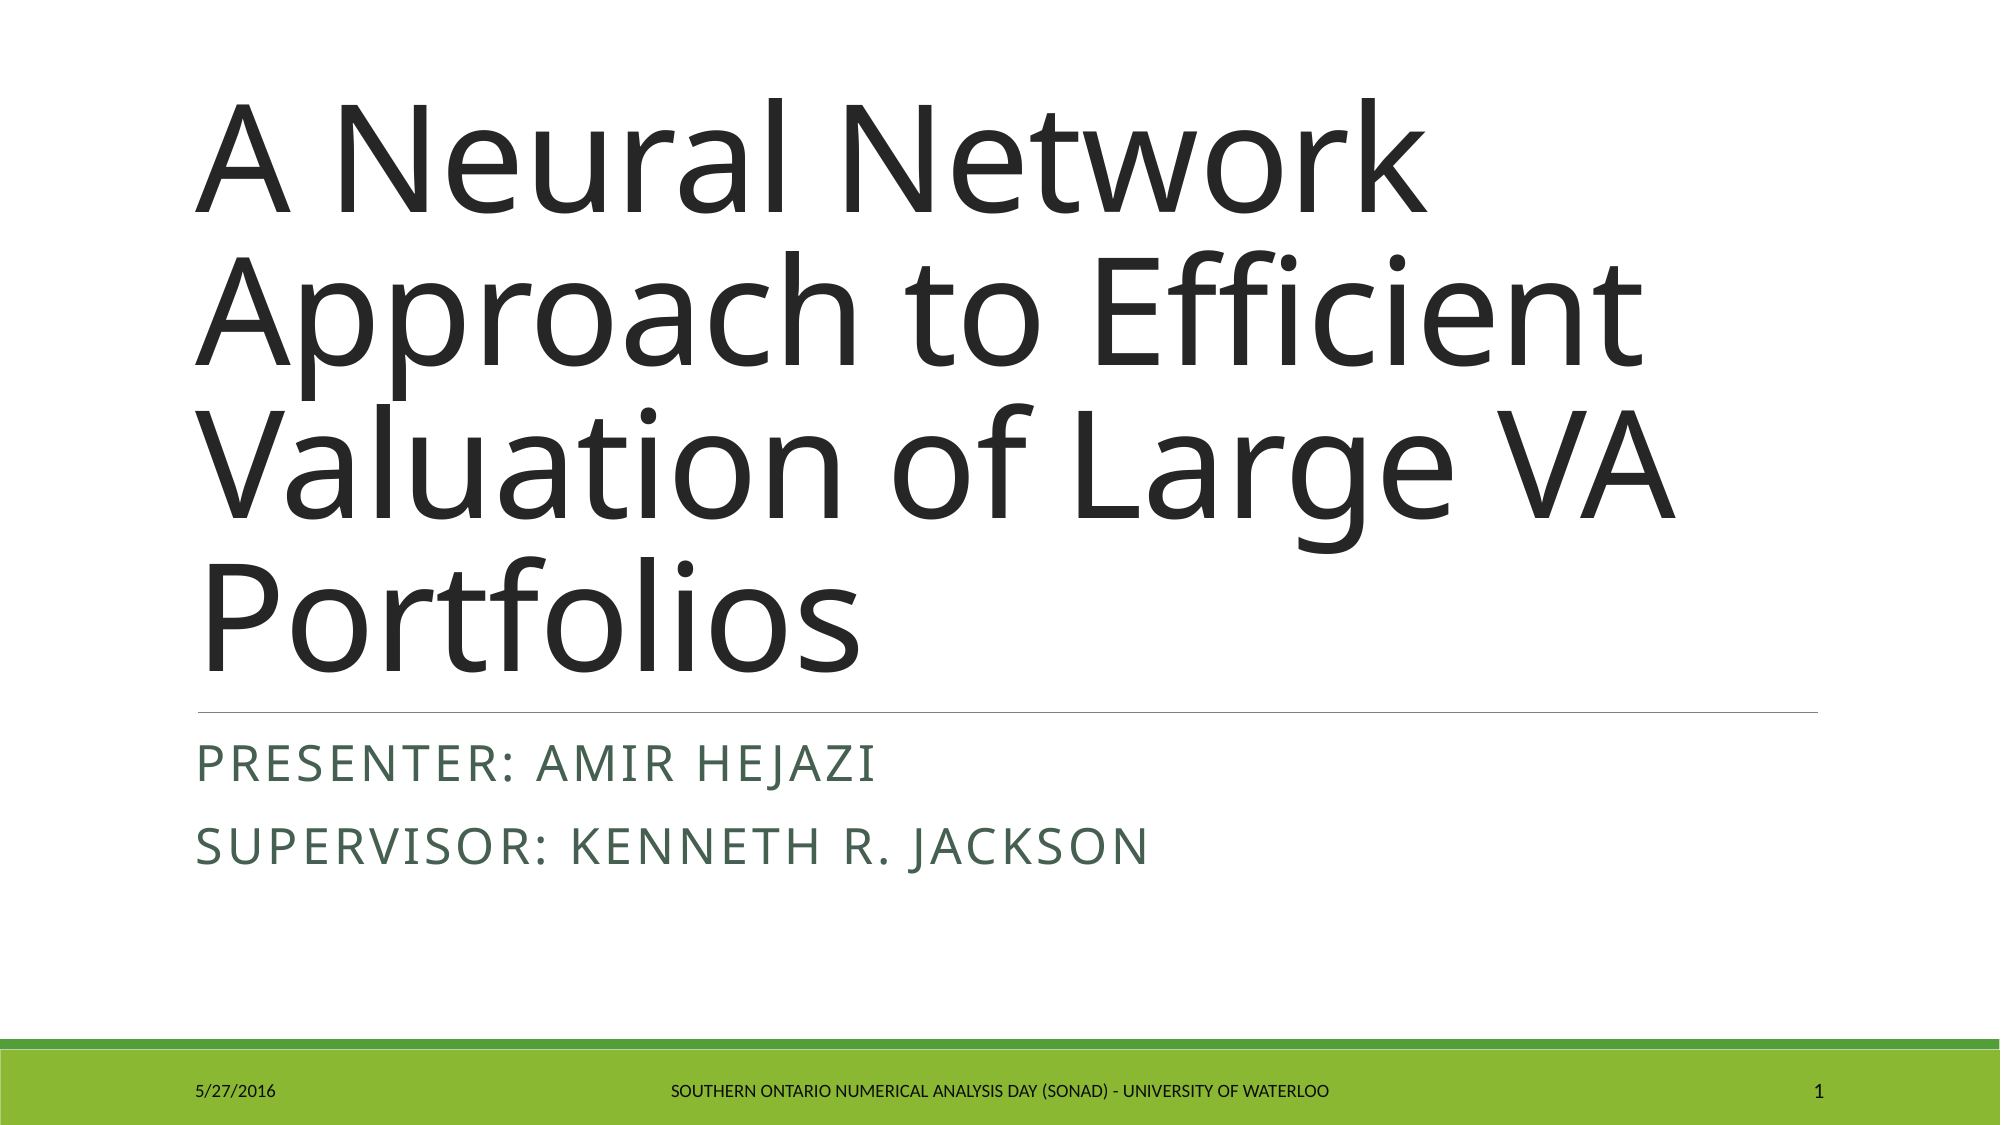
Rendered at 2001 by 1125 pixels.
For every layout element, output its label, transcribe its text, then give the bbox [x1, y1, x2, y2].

title A Neural Network Approach to Efficient Valuation of Large VA Portfolios [180, 124, 1870, 710]
slide_number 1 [1624, 1059, 1840, 1120]
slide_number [180, 1059, 586, 1120]
footer Southern Ontario Numerical Analysis Day (SONAD) - University of Waterloo [604, 1059, 1396, 1120]
subtitle Presenter: amir Hejazi Supervisor: Kenneth R. Jackson [180, 730, 1831, 919]
